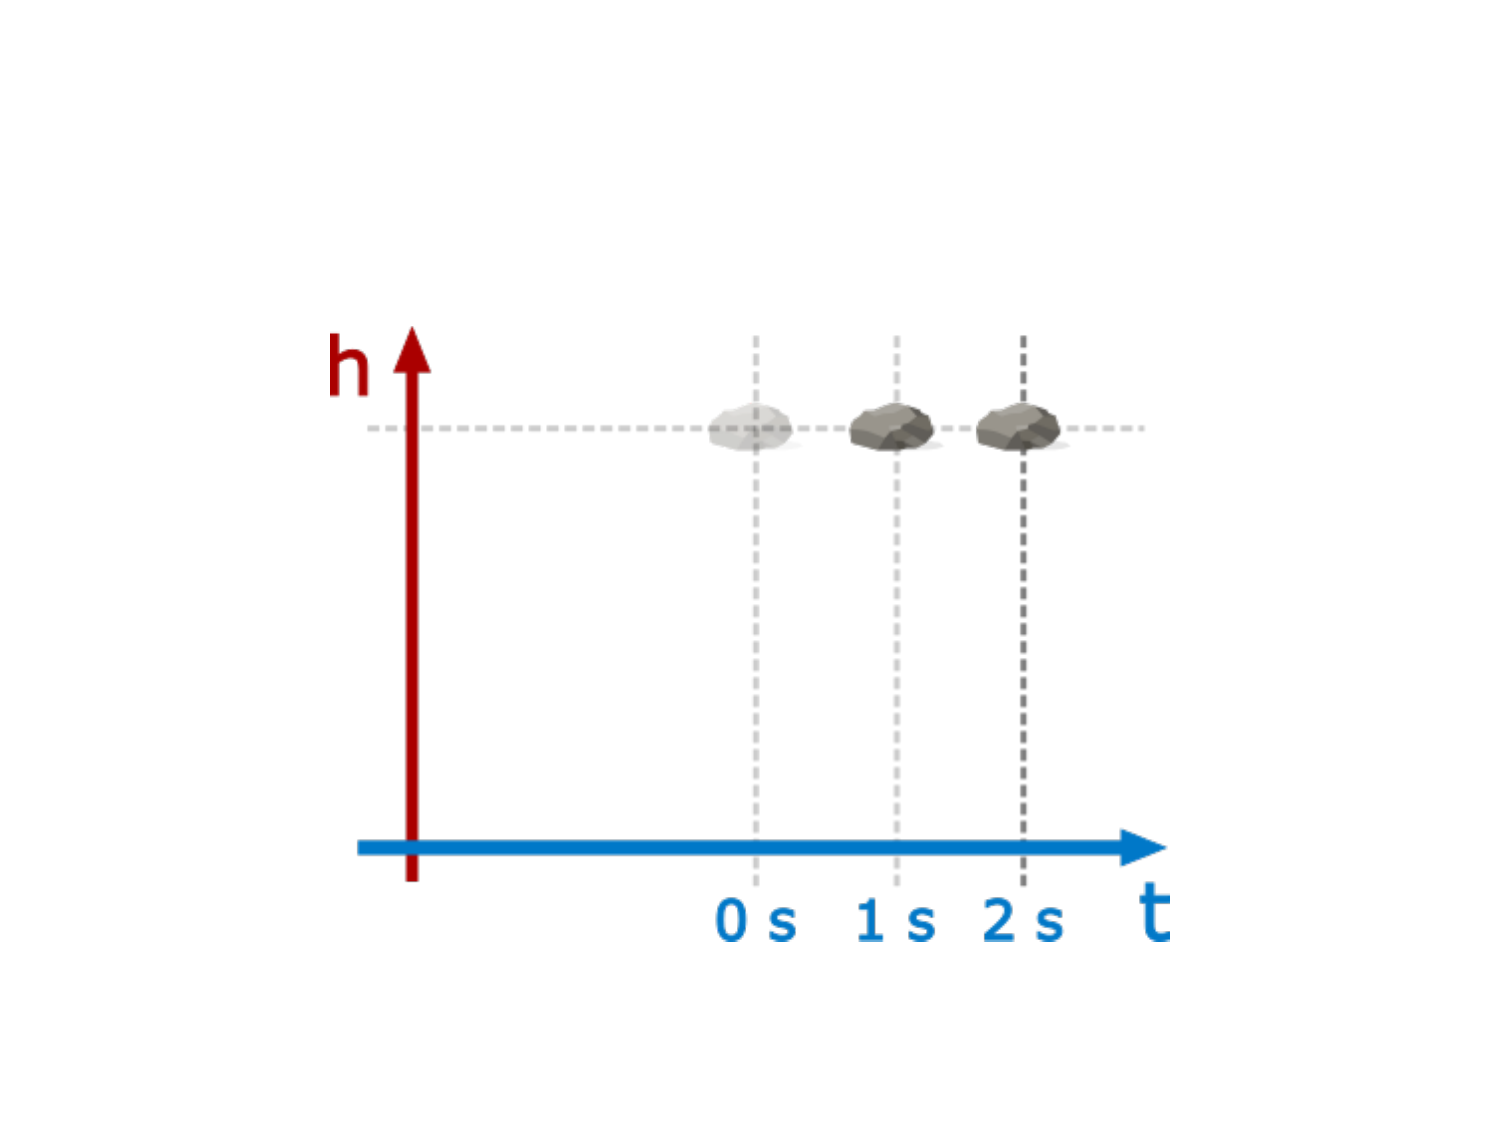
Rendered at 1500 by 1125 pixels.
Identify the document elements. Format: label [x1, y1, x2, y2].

list [329, 326, 1171, 942]
